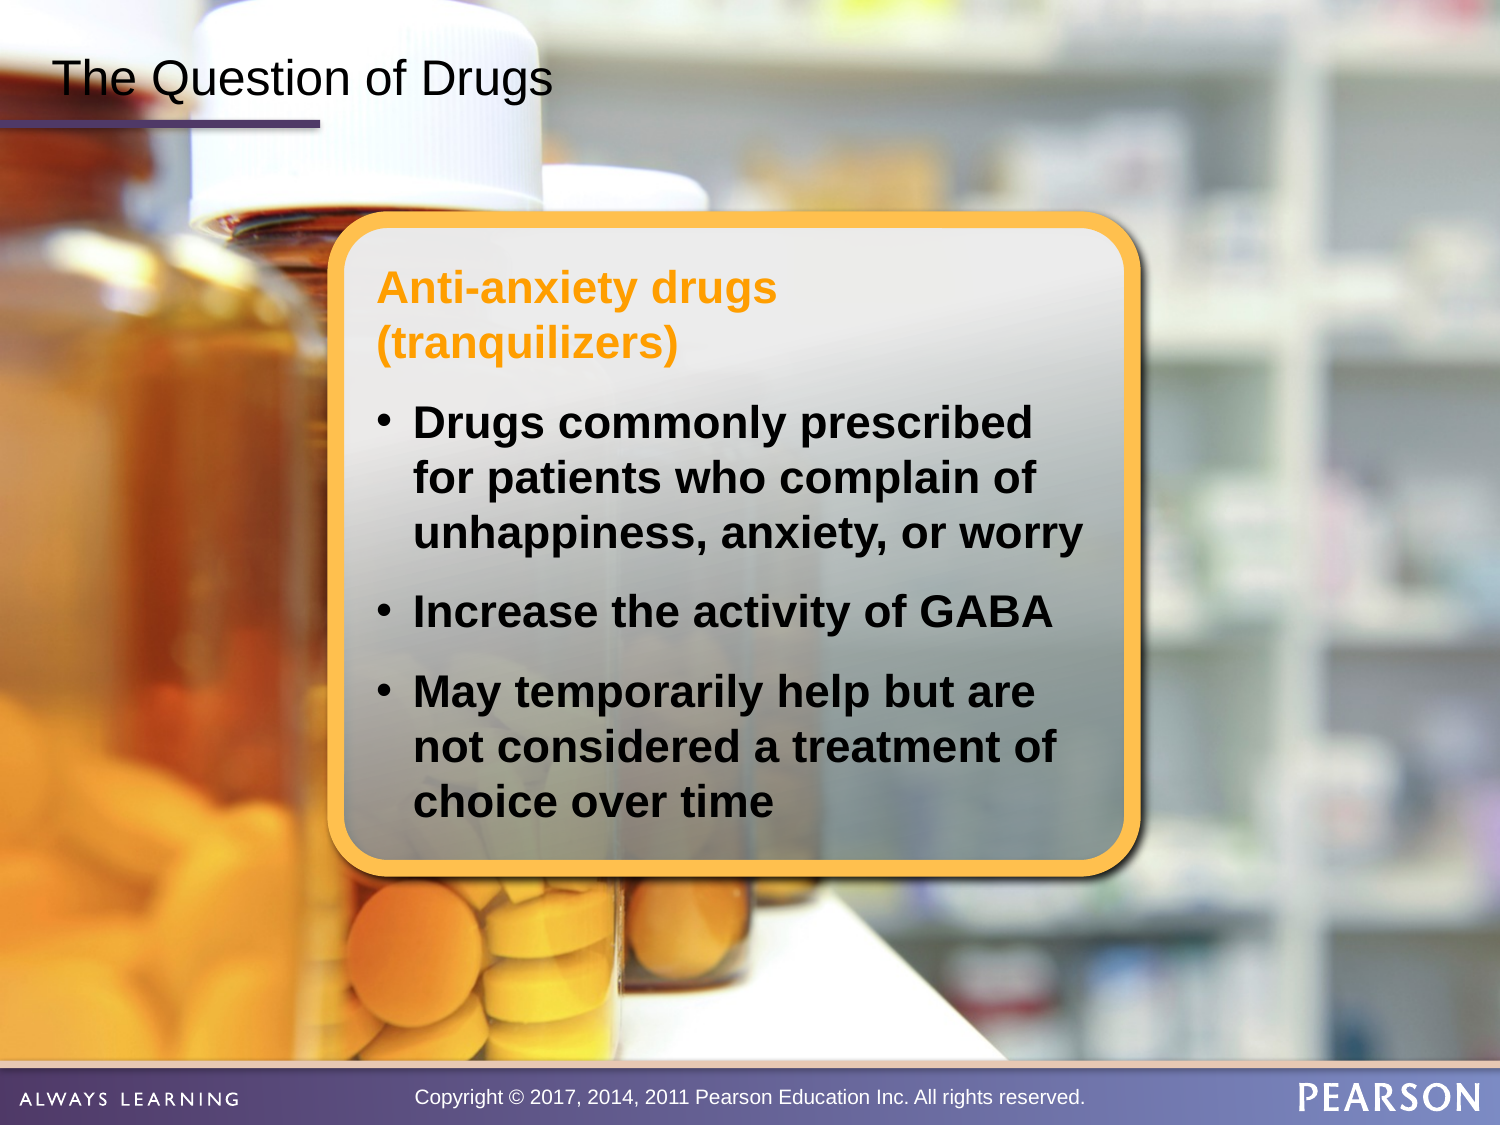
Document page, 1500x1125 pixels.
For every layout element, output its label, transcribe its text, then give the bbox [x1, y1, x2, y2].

list Anti-anxiety drugs (tranquilizers) Drugs commonly prescribed for patients who complain of unhappiness, anxiety, or worry Increase the activity of GABA May temporarily help but are not considered a treatment of choice over time [360, 250, 1105, 901]
picture [0, 0, 1500, 1060]
text_box [335, 219, 1133, 862]
title The Question of Drugs [36, 31, 1312, 120]
